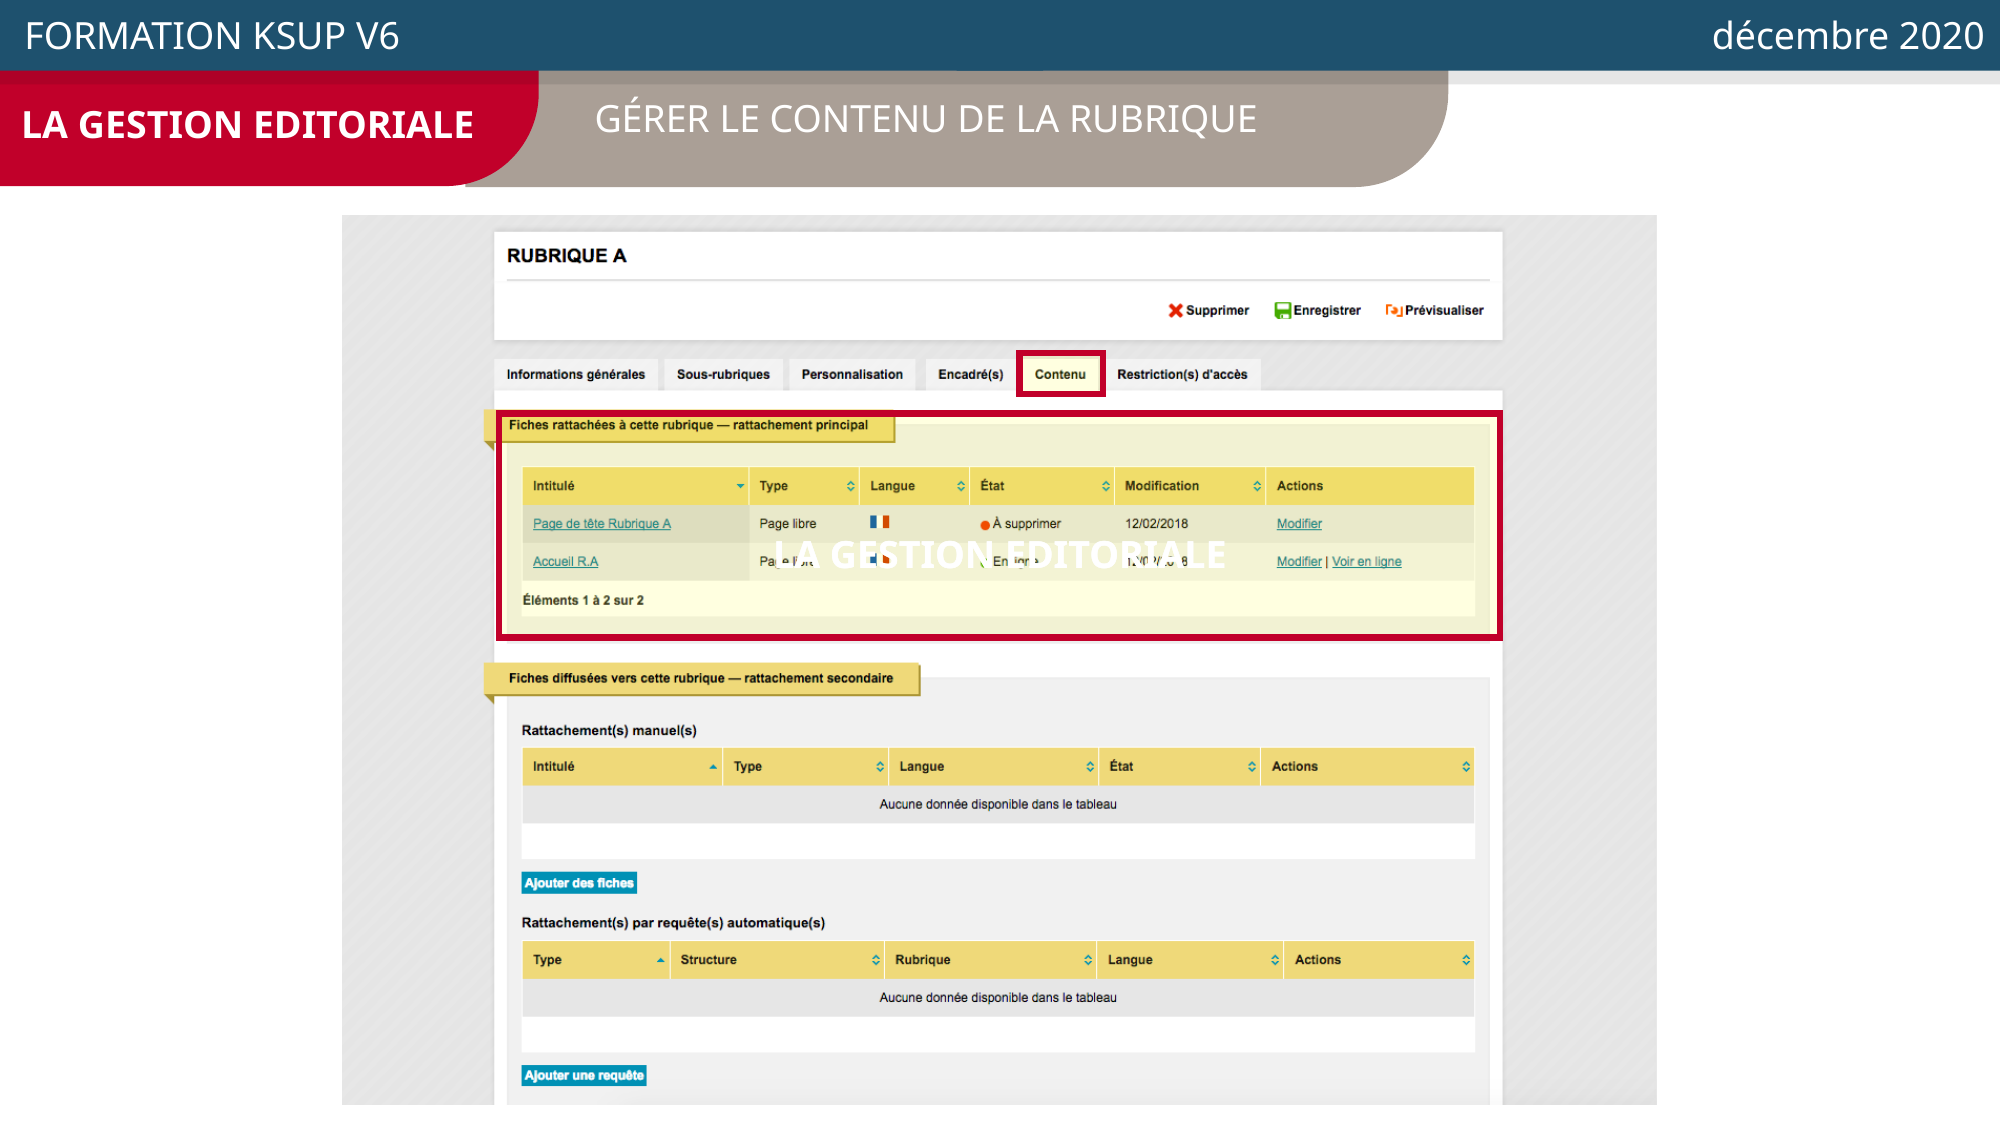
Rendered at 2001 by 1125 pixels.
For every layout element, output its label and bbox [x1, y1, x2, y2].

text_box [0, 0, 2000, 85]
text_box [0, 85, 539, 187]
picture [342, 215, 1657, 1105]
text_box [465, 85, 1449, 188]
